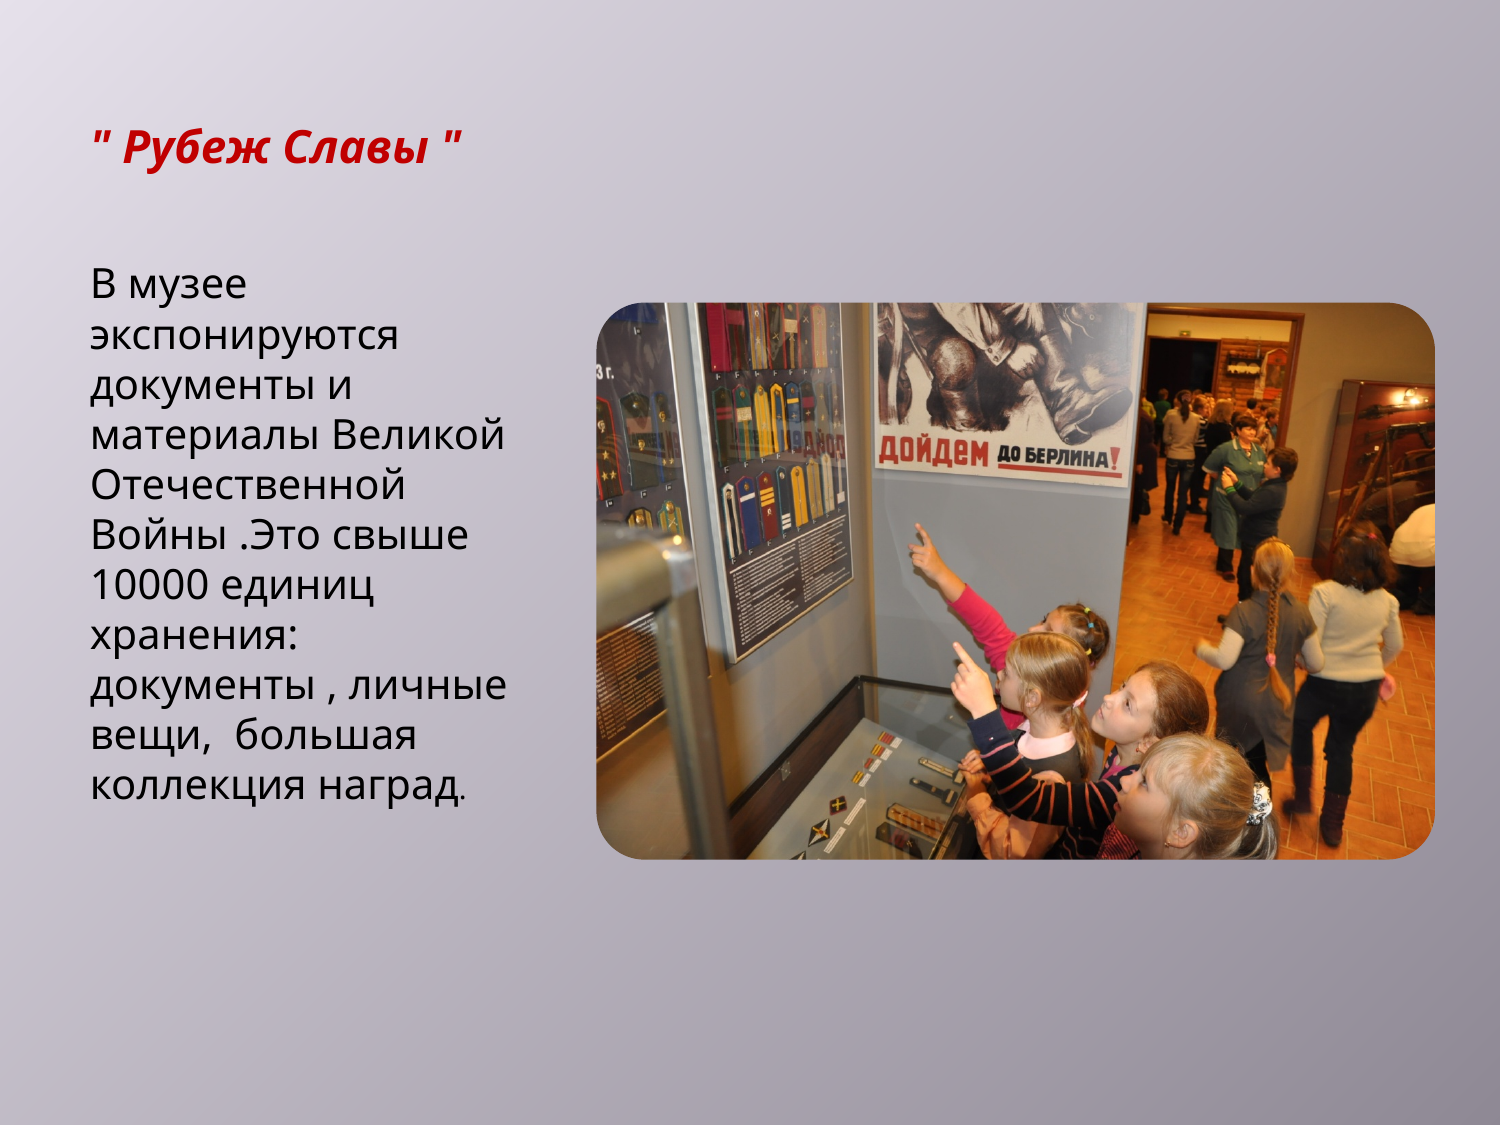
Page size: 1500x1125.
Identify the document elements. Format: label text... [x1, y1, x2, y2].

list В музее экспонируются документы и материалы Великой Отечественной Войны .Это свыше 10000 единиц хранения: документы , личные вещи, большая коллекция наград. [75, 249, 569, 1005]
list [596, 302, 1436, 860]
title " Рубеж Славы " [75, 44, 569, 236]
